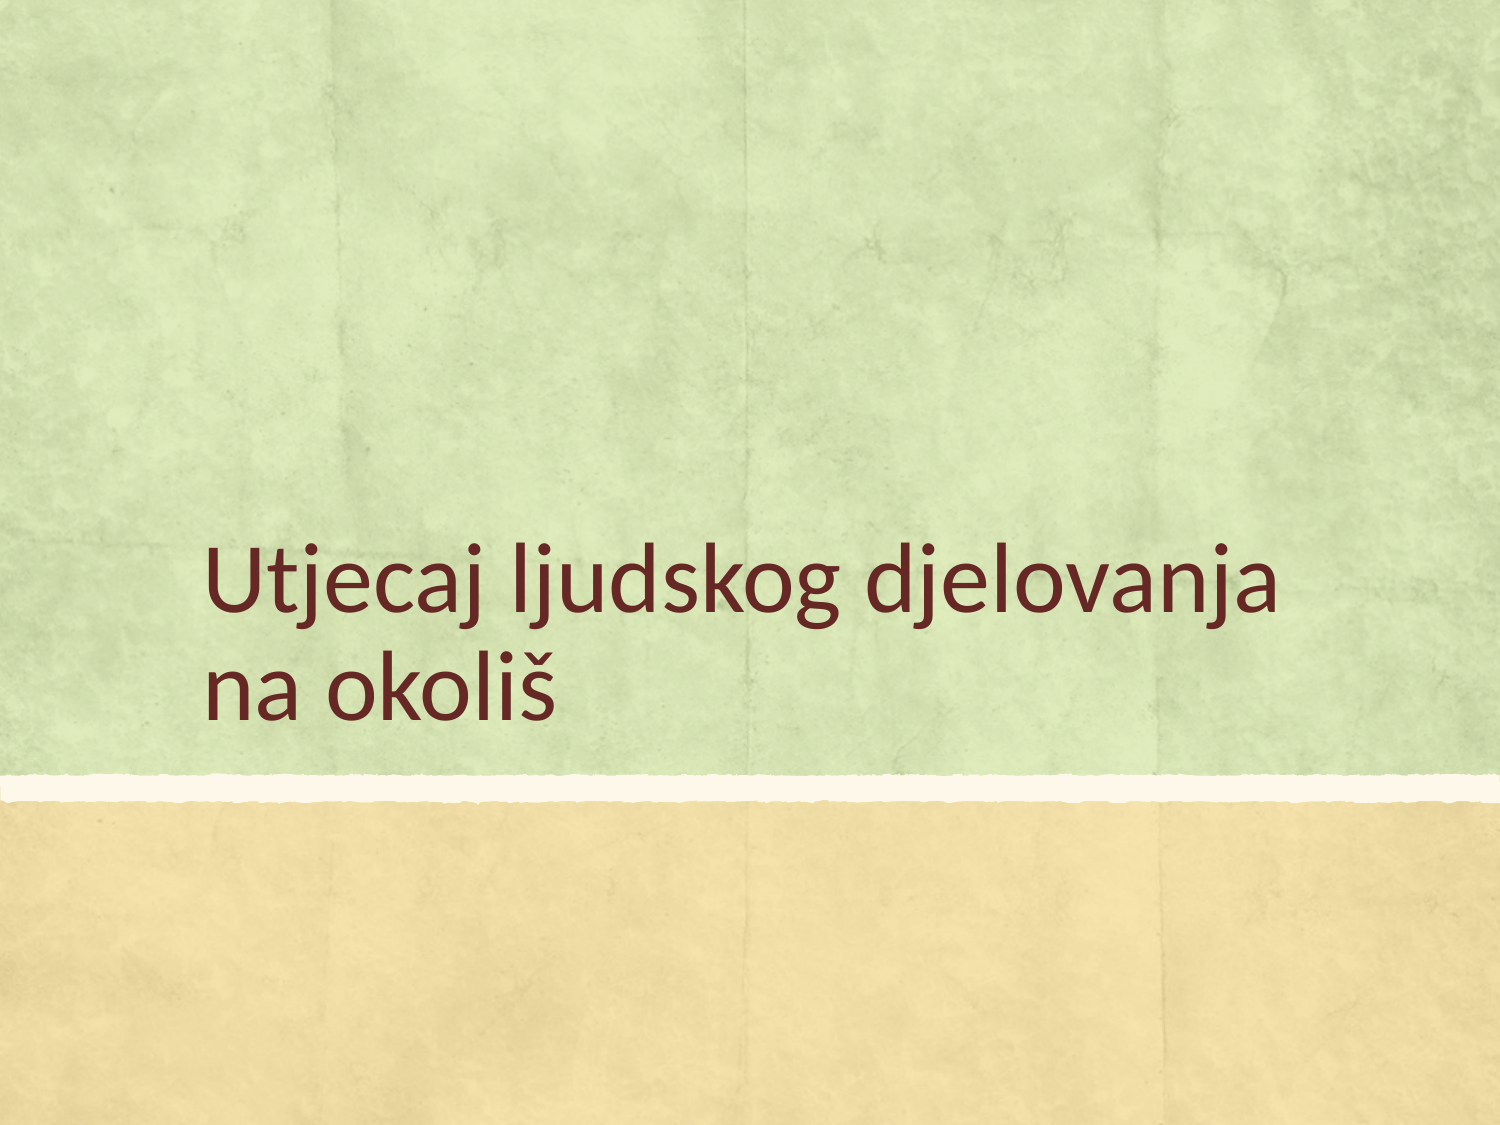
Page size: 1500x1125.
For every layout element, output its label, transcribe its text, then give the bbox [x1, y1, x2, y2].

title Utjecaj ljudskog djelovanja na okoliš [187, 312, 1313, 750]
